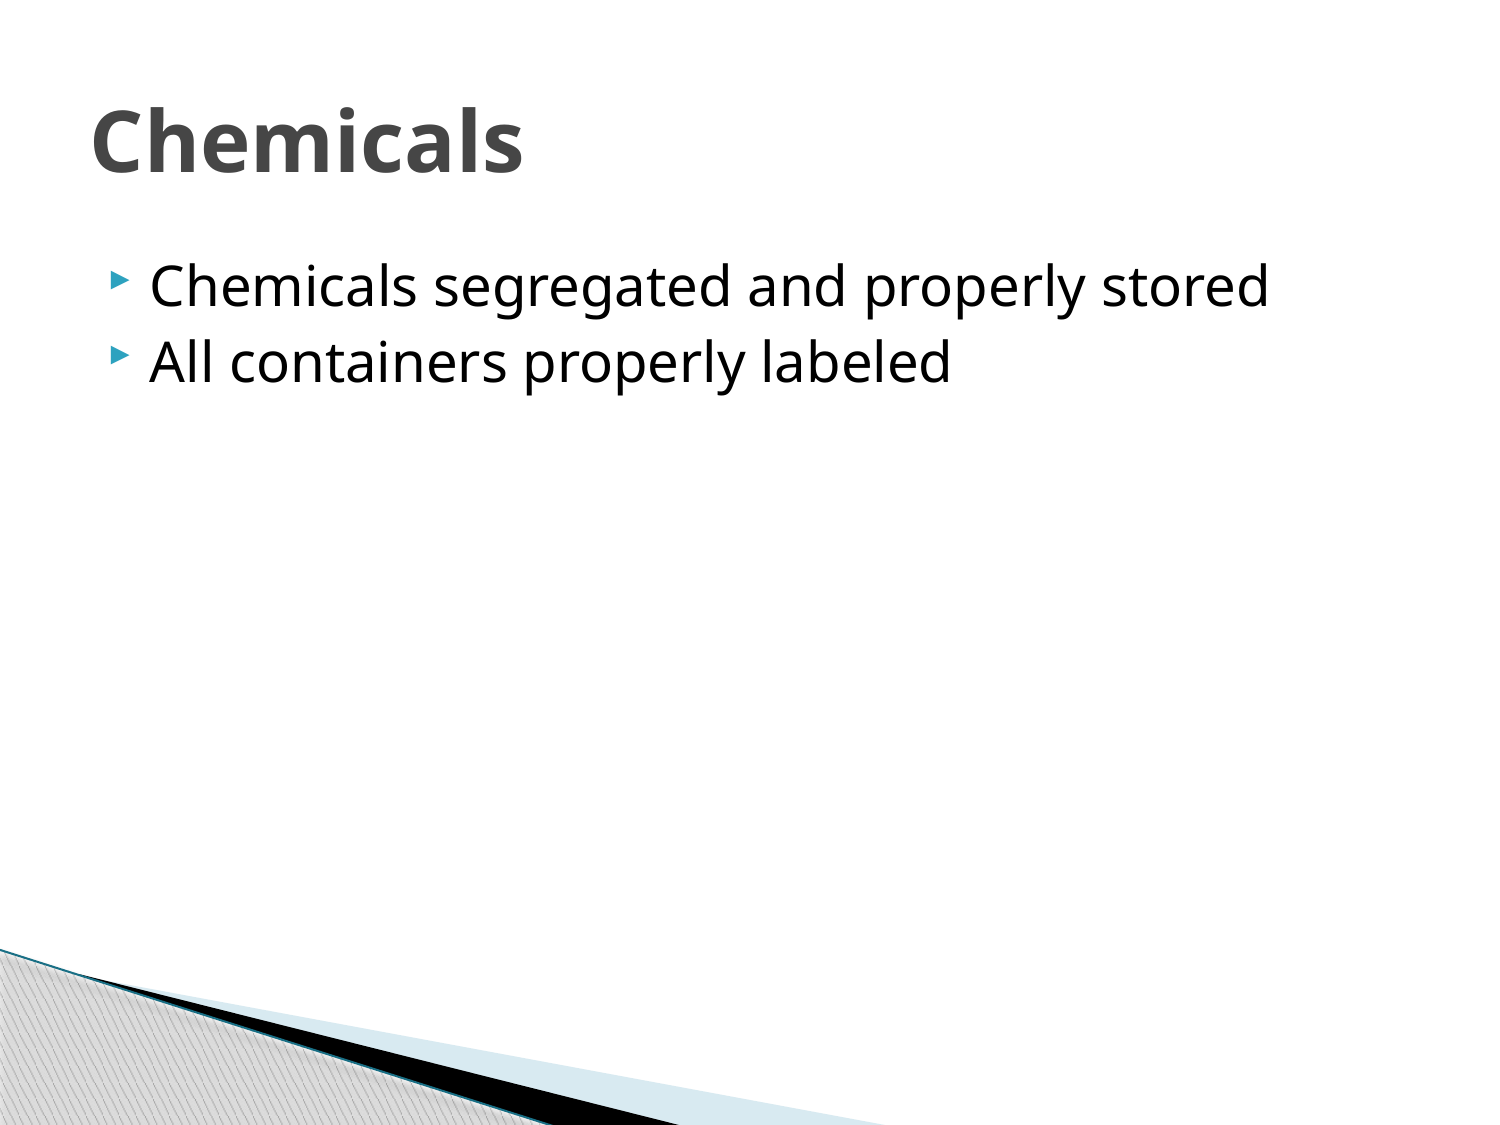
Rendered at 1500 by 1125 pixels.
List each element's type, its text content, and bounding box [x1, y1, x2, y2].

list Chemicals segregated and properly stored All containers properly labeled [75, 243, 1425, 986]
title Chemicals [75, 45, 1425, 233]
